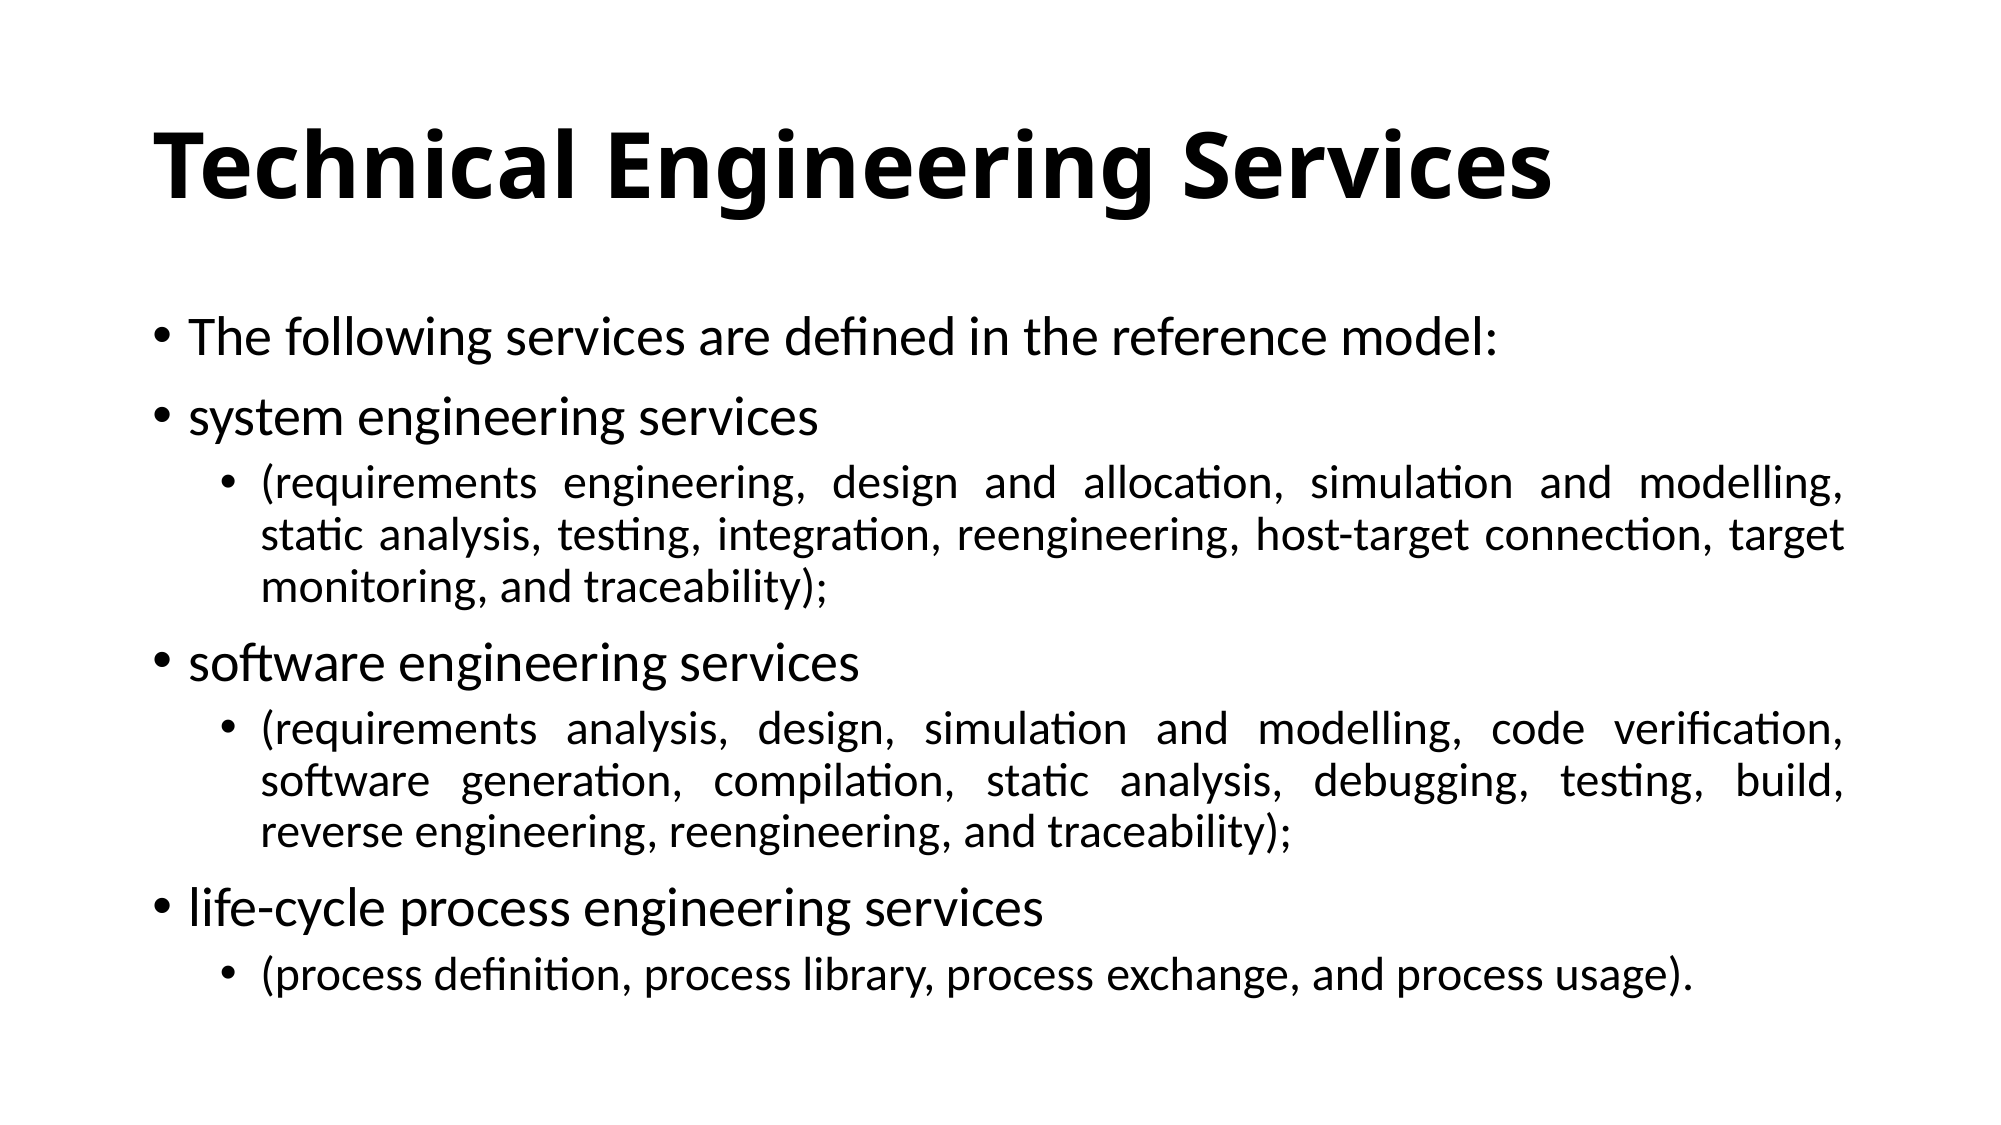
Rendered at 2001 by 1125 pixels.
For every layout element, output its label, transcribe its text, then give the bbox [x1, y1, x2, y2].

title Technical Engineering Services [137, 59, 1863, 278]
list The following services are defined in the reference model: system engineering services (requirements engineering, design and allocation, simulation and modelling, static analysis, testing, integration, reengineering, host-target connection, target monitoring, and traceability); software engineering services (requirements analysis, design, simulation and modelling, code verification, software generation, compilation, static analysis, debugging, testing, build, reverse engineering, reengineering, and traceability); life-cycle process engineering services (process definition, process library, process exchange, and process usage). [137, 299, 1863, 1014]
